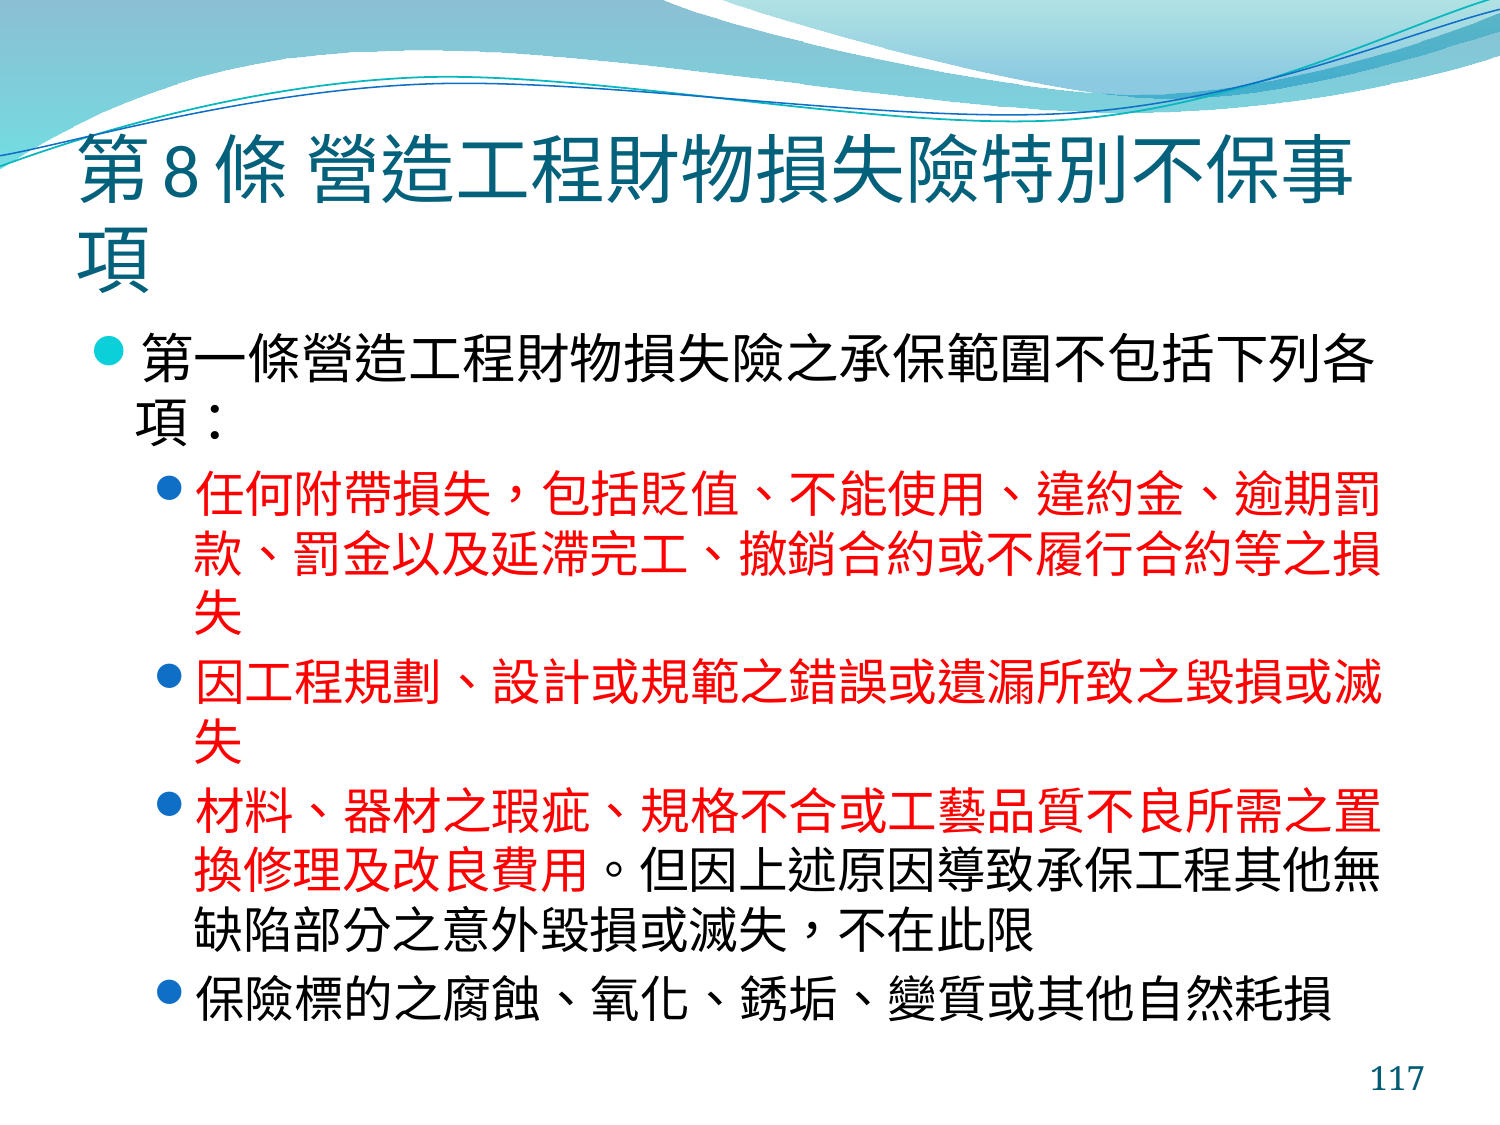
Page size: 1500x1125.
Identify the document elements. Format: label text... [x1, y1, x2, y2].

list 第一條營造工程財物損失險之承保範圍不包括下列各項： 任何附帶損失，包括貶值、不能使用、違約金、逾期罰款、罰金以及延滯完工、撤銷合約或不履行合約等之損失 因工程規劃、設計或規範之錯誤或遺漏所致之毀損或滅失 材料、器材之瑕疵、規格不合或工藝品質不良所需之置換修理及改良費用。但因上述原因導致承保工程其他無缺陷部分之意外毀損或滅失，不在此限 保險標的之腐蝕、氧化、銹垢、變質或其他自然耗損 [75, 317, 1425, 1038]
title 第8條 營造工程財物損失險特別不保事項 [75, 115, 1425, 303]
slide_number 117 [1299, 1042, 1425, 1103]
